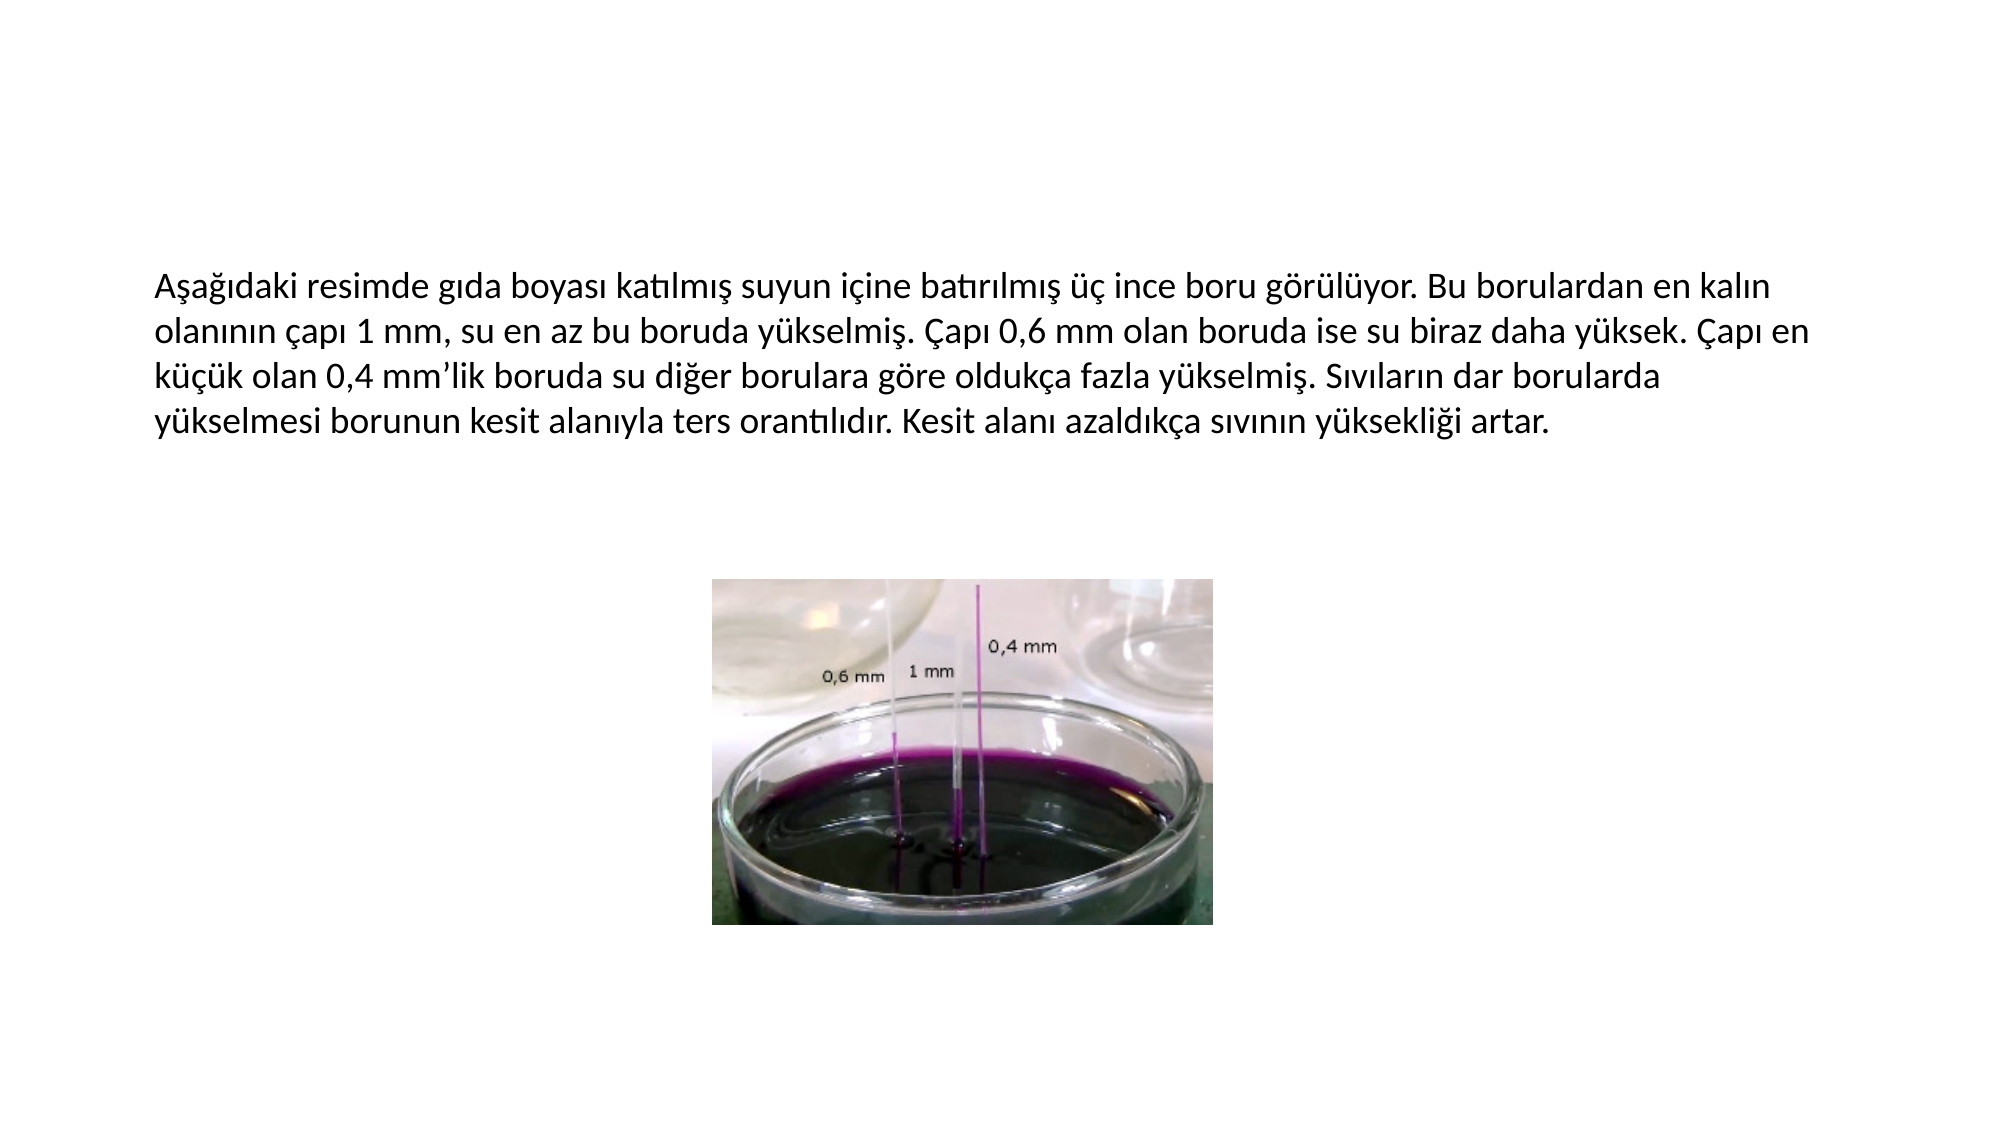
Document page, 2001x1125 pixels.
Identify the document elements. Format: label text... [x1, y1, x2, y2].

text_box Aşağıdaki resimde gıda boyası katılmış suyun içine batırılmış üç ince boru görülüyor. Bu borulardan en kalın olanının çapı 1 mm, su en az bu boruda yükselmiş. Çapı 0,6 mm olan boruda ise su biraz daha yüksek. Çapı en küçük olan 0,4 mm’lik boruda su diğer borulara göre oldukça fazla yükselmiş. Sıvıların dar borularda yükselmesi borunun kesit alanıyla ters orantılıdır. Kesit alanı azaldıkça sıvının yüksekliği artar. [139, 253, 1840, 899]
picture [712, 579, 1213, 925]
